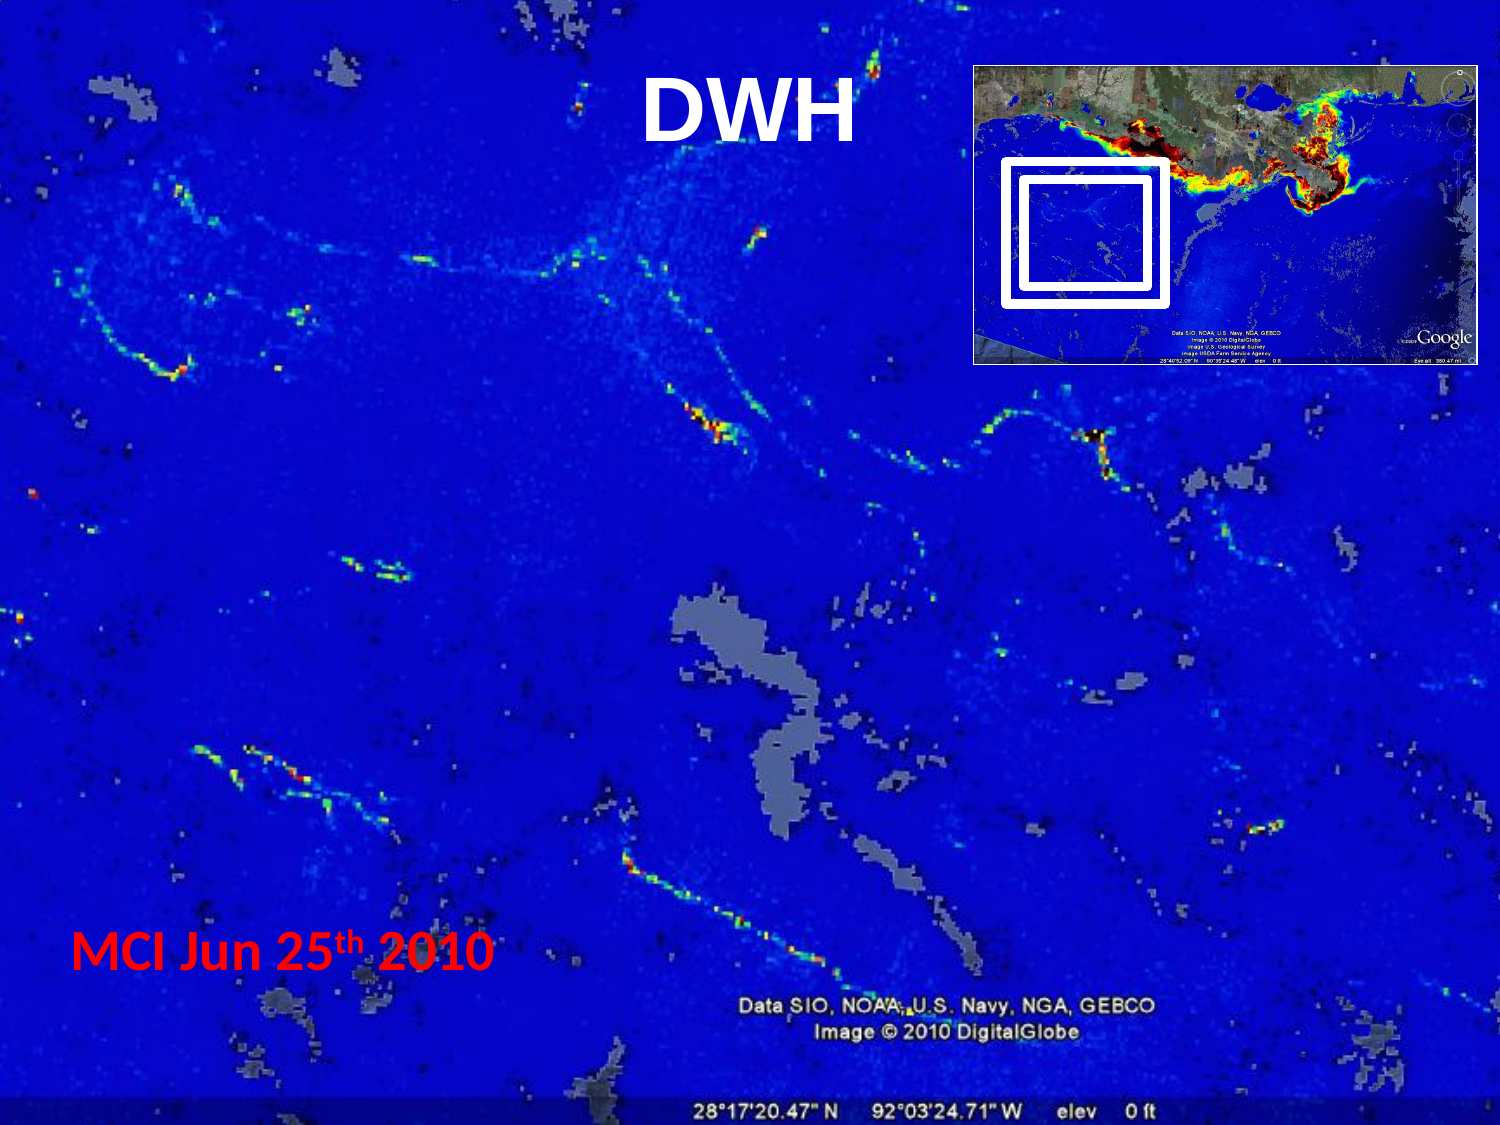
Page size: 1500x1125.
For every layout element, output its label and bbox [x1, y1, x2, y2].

text_box [974, 66, 1477, 364]
picture [0, 0, 1500, 1125]
